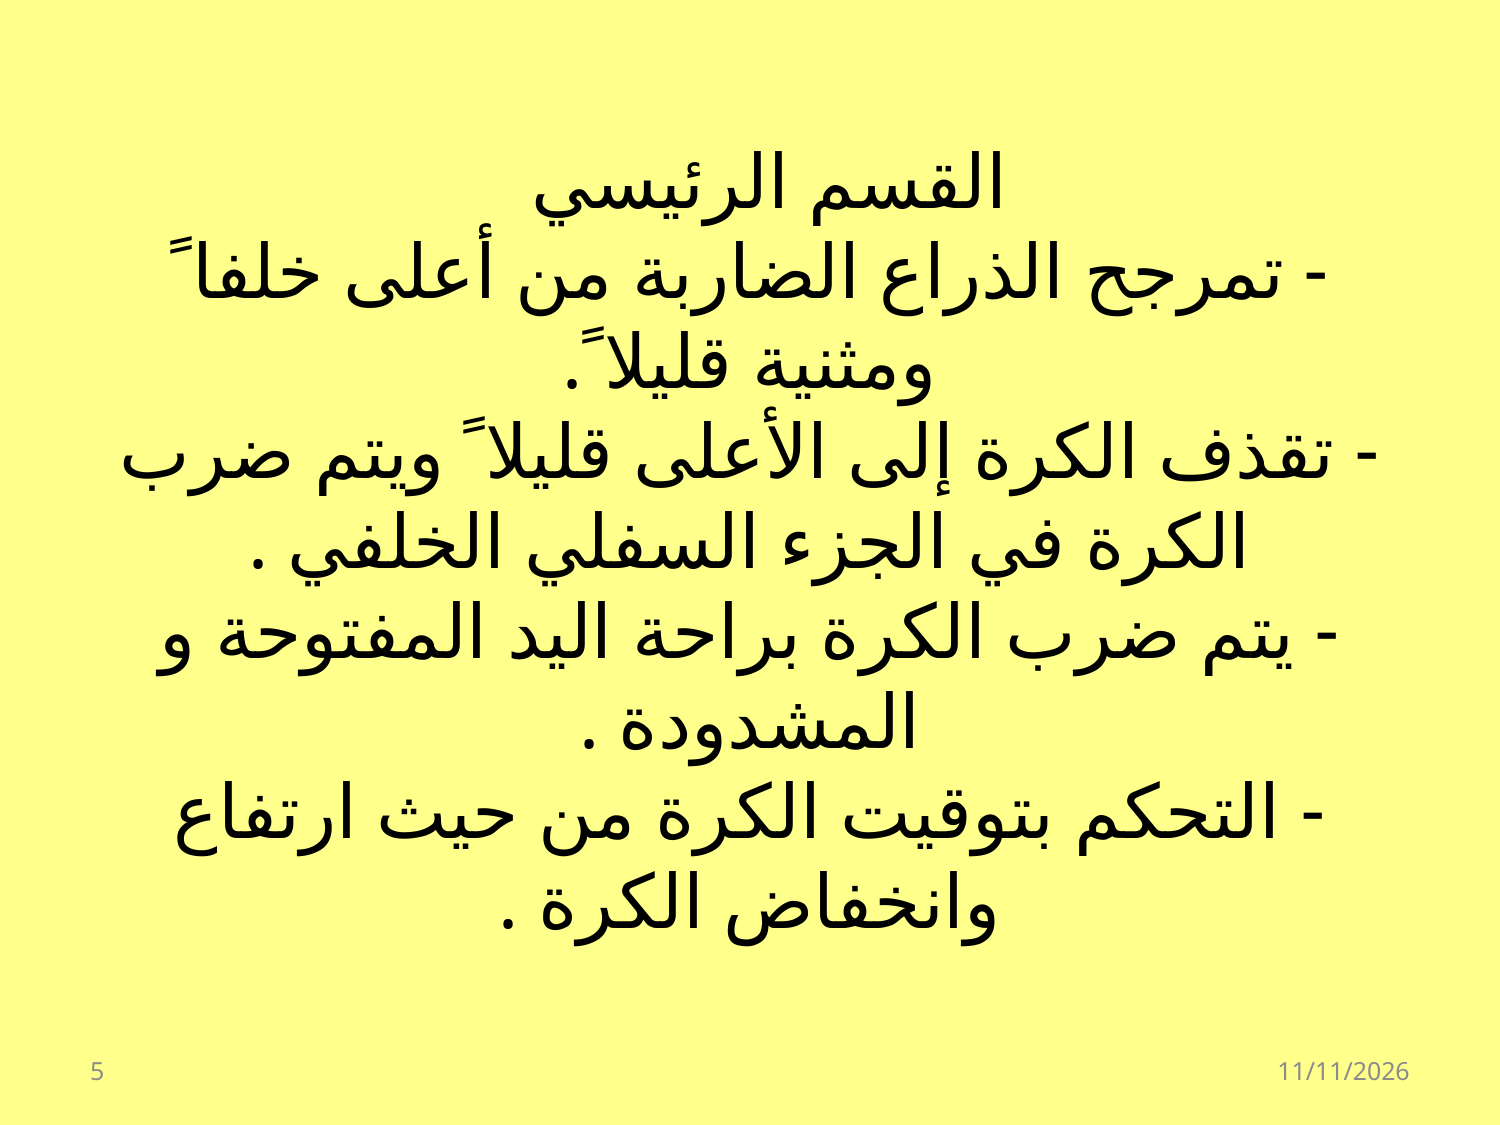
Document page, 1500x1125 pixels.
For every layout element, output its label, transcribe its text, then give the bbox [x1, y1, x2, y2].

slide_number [1074, 1042, 1425, 1103]
title القسم الرئيسي - تمرجح الذراع الضاربة من أعلى خلفا ً ومثنية قليلا ً. - تقذف الكرة إلى الأعلى قليلا ً ويتم ضرب الكرة في الجزء السفلي الخلفي . - يتم ضرب الكرة براحة اليد المفتوحة و المشدودة . - التحكم بتوقيت الكرة من حيث ارتفاع وانخفاض الكرة . [75, 45, 1425, 1032]
slide_number 5 [75, 1042, 425, 1103]
